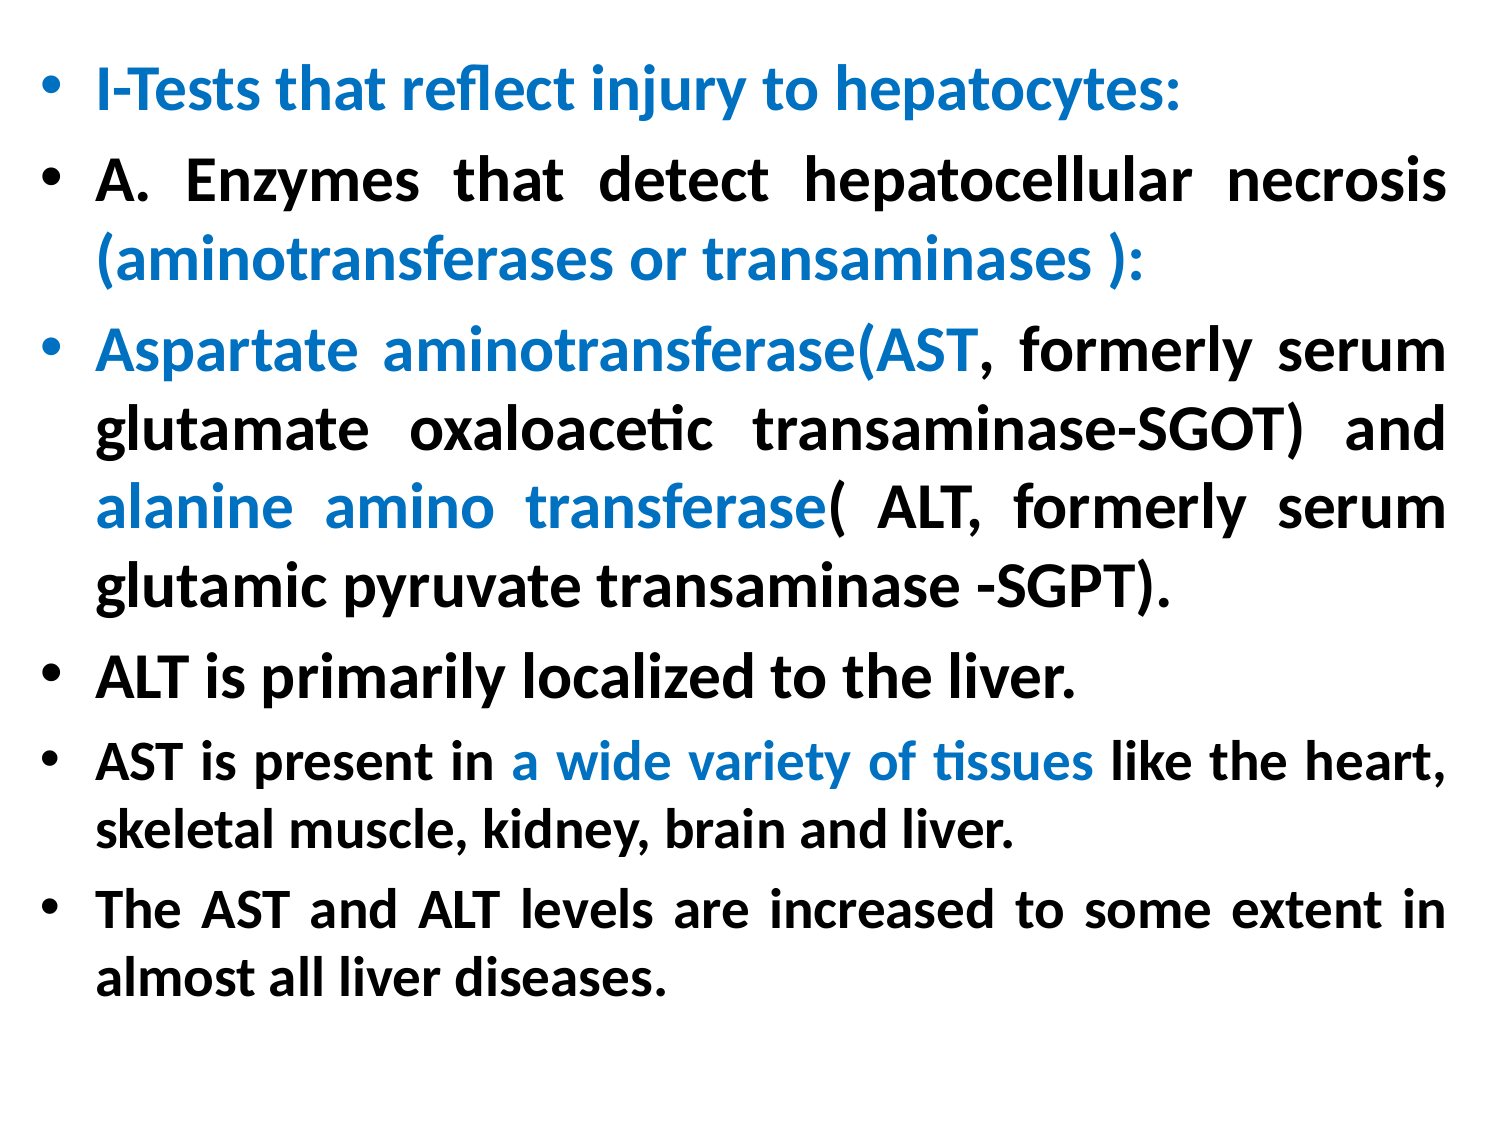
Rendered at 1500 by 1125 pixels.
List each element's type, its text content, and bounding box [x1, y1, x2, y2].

list I-Tests that reflect injury to hepatocytes: A. Enzymes that detect hepatocellular necrosis (aminotransferases or transaminases ): Aspartate aminotransferase(AST, formerly serum glutamate oxaloacetic transaminase-SGOT) and alanine amino transferase( ALT, formerly serum glutamic pyruvate transaminase -SGPT). ALT is primarily localized to the liver. AST is present in a wide variety of tissues like the heart, skeletal muscle, kidney, brain and liver. The AST and ALT levels are increased to some extent in almost all liver diseases. [24, 37, 1463, 1088]
